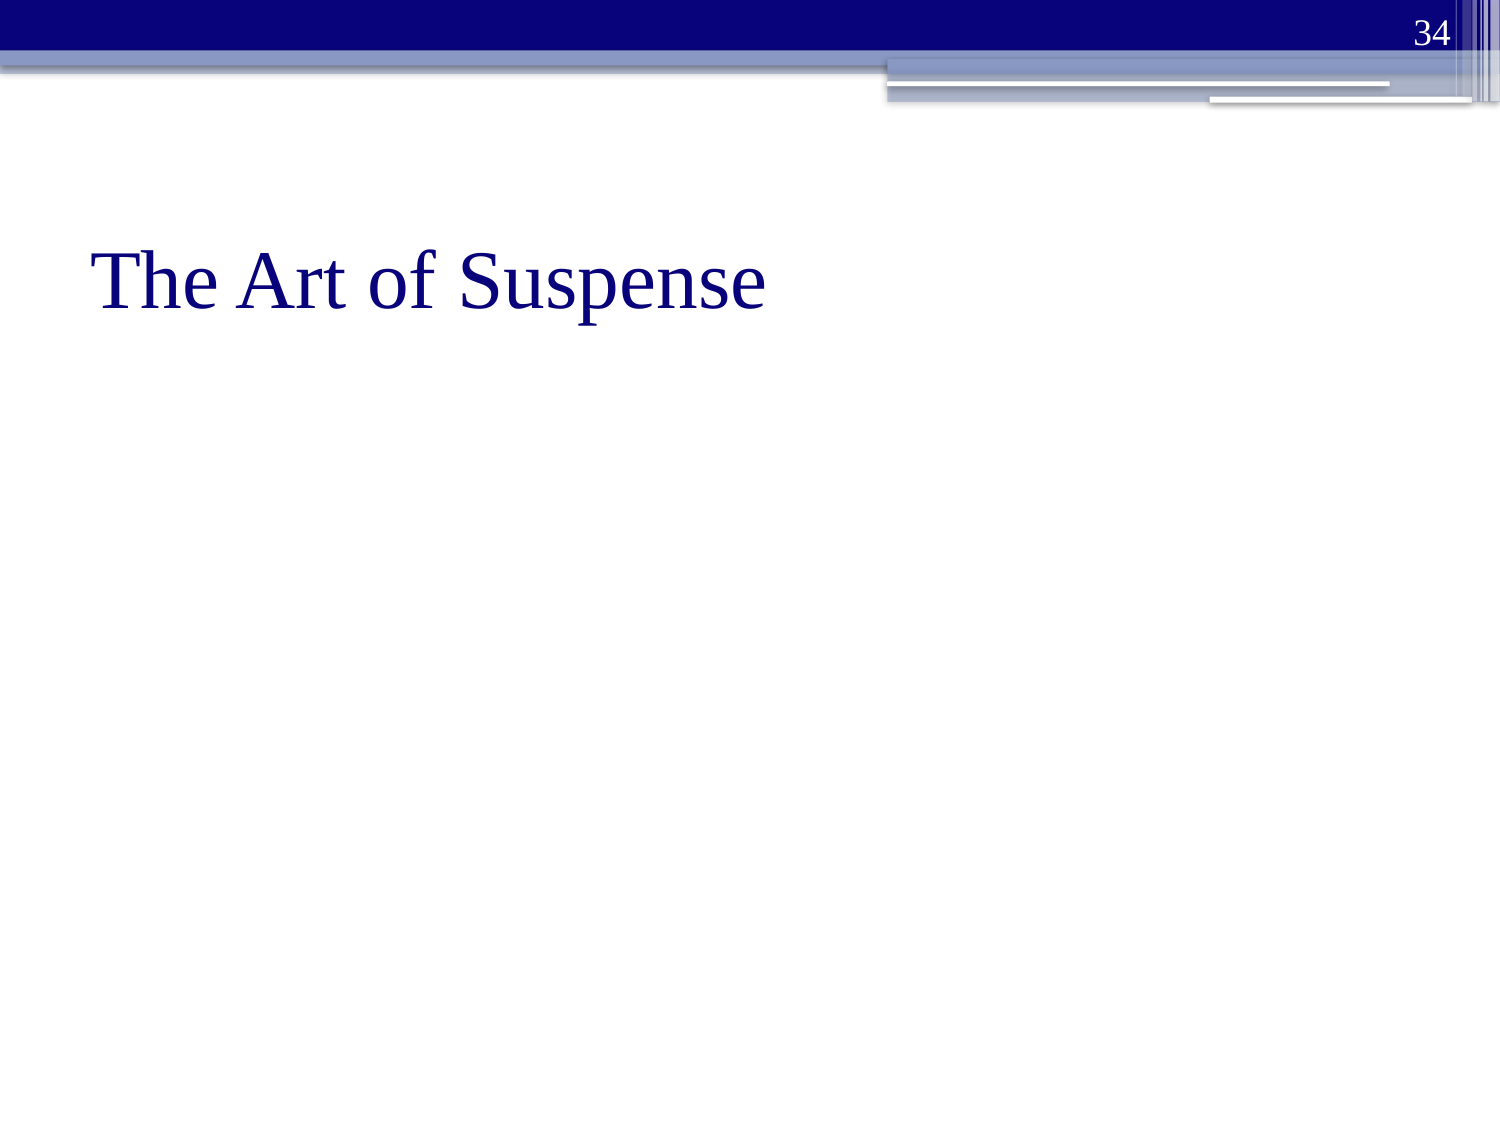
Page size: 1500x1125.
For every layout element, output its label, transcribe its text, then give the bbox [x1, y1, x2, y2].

slide_number 34 [1340, 0, 1466, 61]
title The Art of Suspense [74, 187, 1426, 364]
